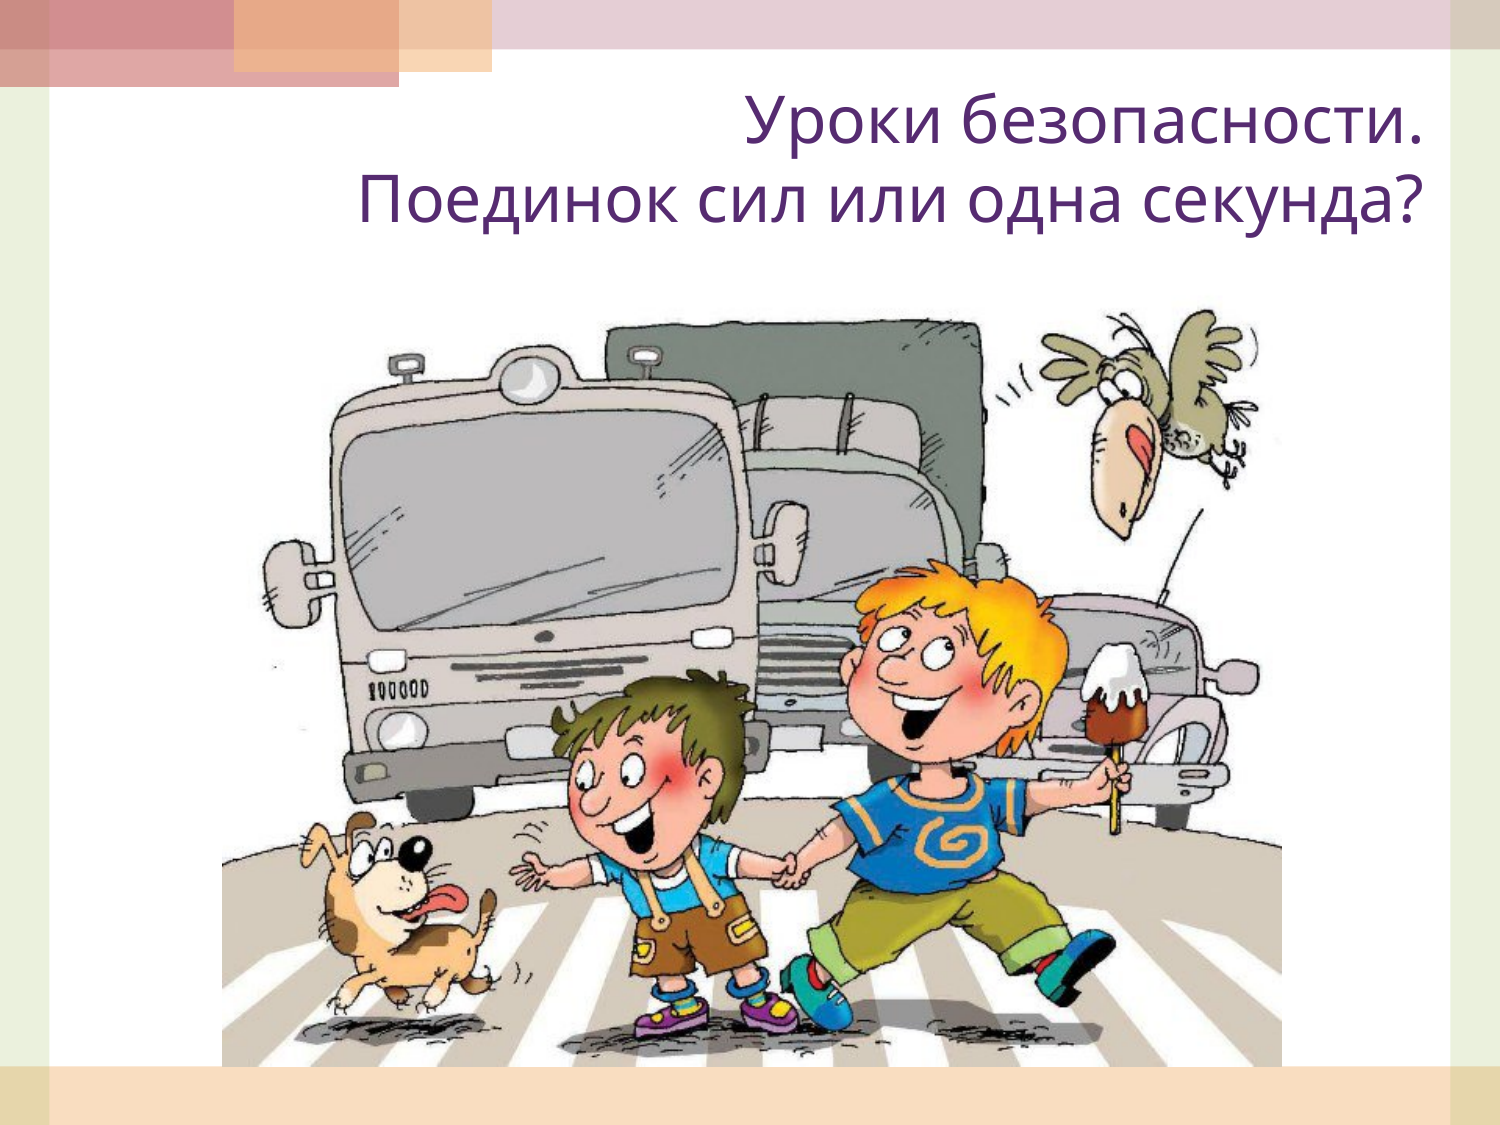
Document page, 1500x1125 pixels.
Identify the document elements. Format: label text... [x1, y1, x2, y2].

picture [222, 245, 1283, 1067]
text_box Уроки безопасности. Поединок сил или одна секунда? [164, 70, 1441, 247]
